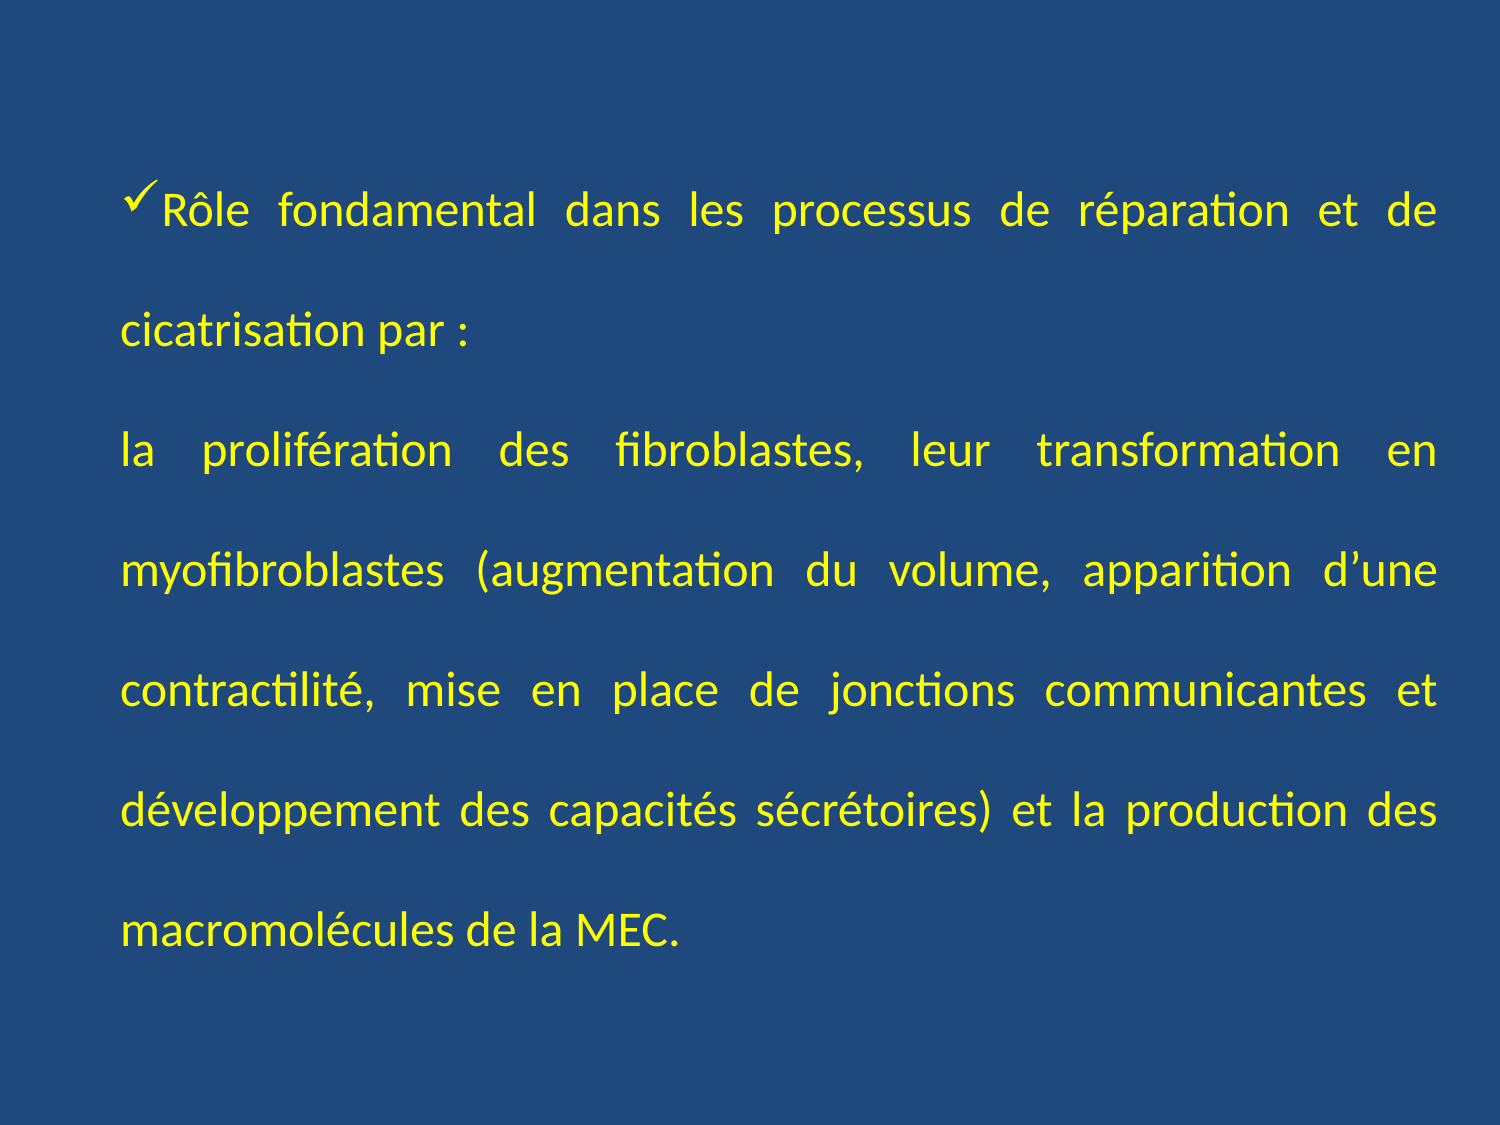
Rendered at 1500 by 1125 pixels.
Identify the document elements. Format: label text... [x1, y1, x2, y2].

text_box Rôle fondamental dans les processus de réparation et de cicatrisation par : la prolifération des fibroblastes, leur transformation en myofibroblastes (augmentation du volume, apparition d’une contractilité, mise en place de jonctions communicantes et développement des capacités sécrétoires) et la production des macromolécules de la MEC. [105, 109, 1453, 964]
